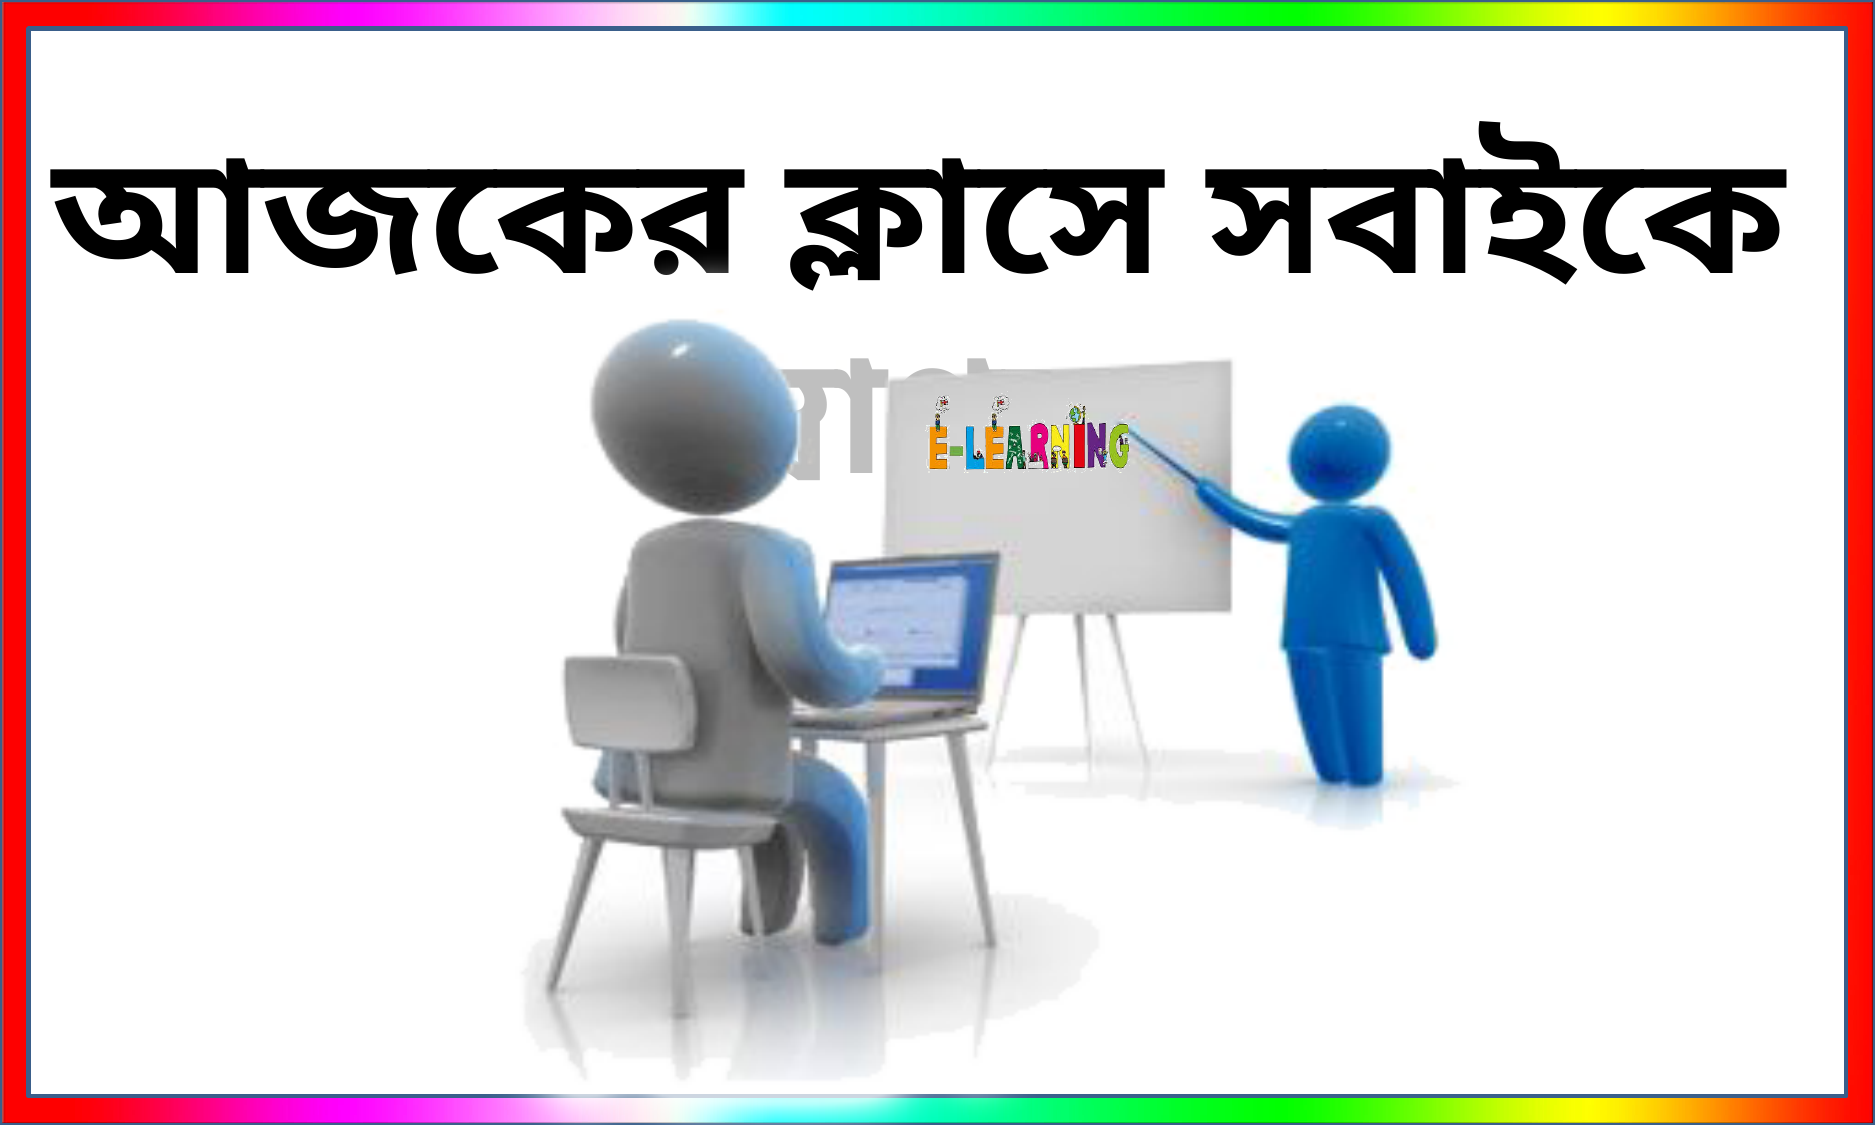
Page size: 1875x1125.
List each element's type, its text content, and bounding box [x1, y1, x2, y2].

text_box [312, 99, 1676, 1125]
text_box আজকের ক্লাসে সবাইকে স্বাগত [0, 99, 312, 515]
picture [2, 515, 312, 1123]
text_box আজকের ক্লাসে সবাইকে স্বাগত [1676, 99, 1839, 515]
picture [2, 2, 1873, 1123]
